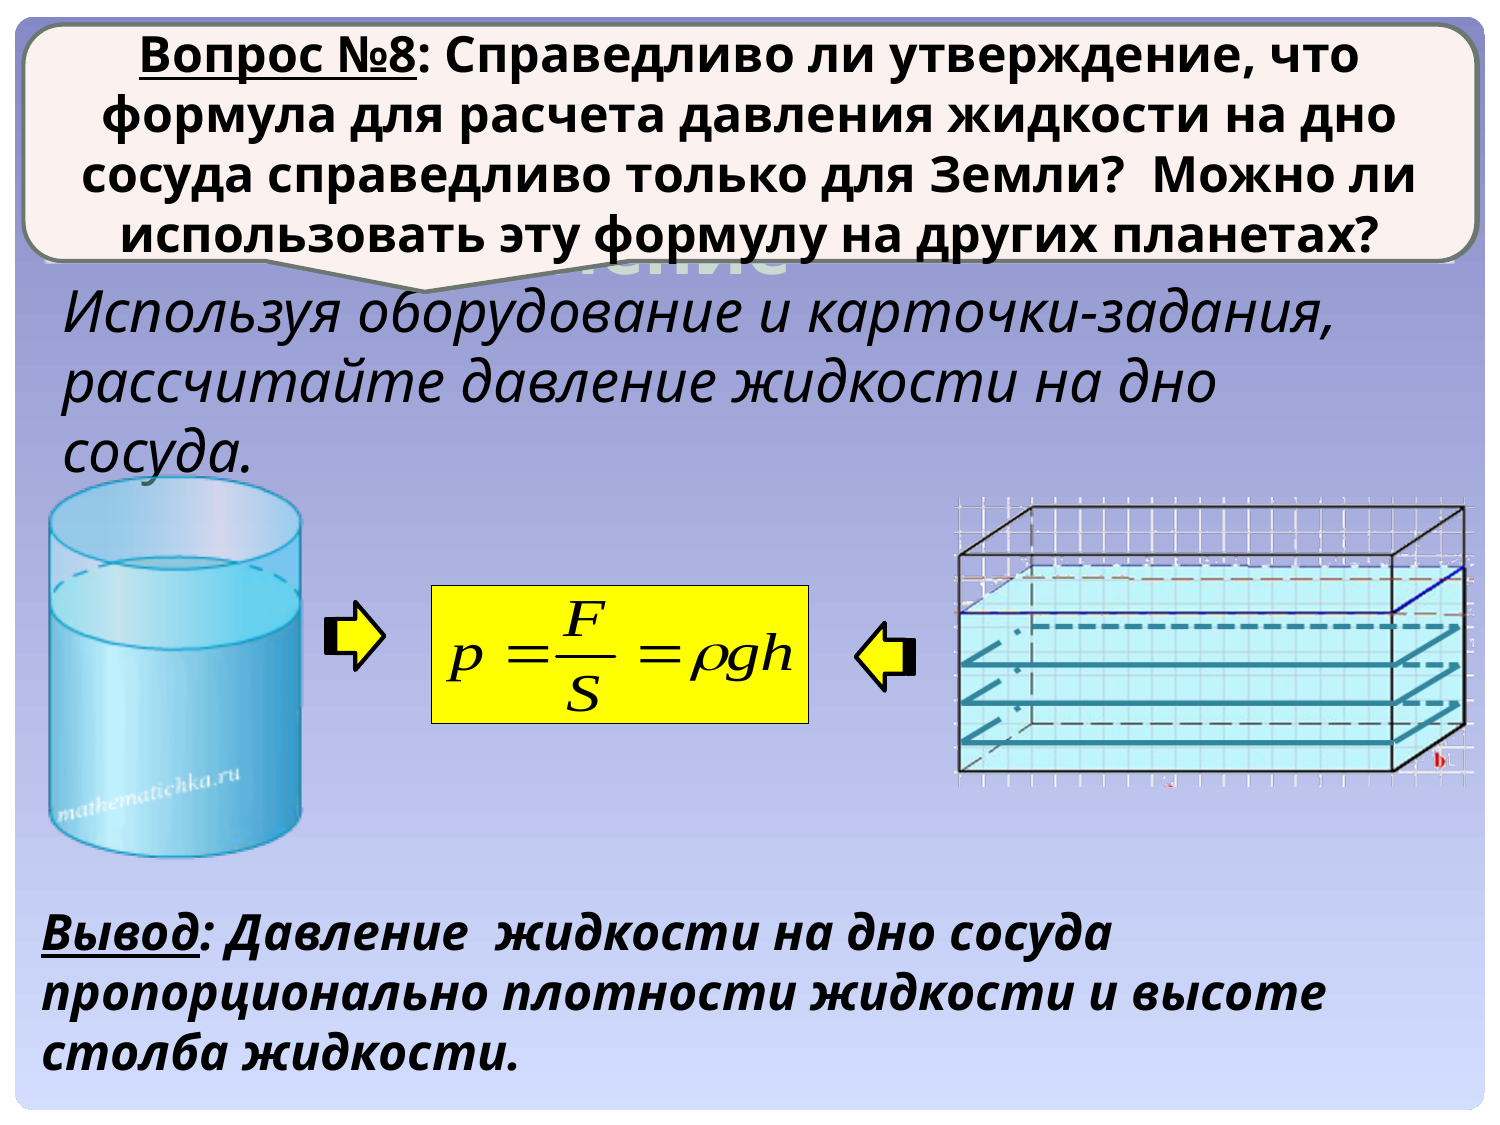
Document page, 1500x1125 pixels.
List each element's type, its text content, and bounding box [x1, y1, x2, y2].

text_box Вывод: Давление жидкости на дно сосуда пропорционально плотности жидкости и высоте столба жидкости. [26, 893, 1474, 1088]
text_box [329, 618, 334, 653]
picture [64, 66, 244, 244]
picture [36, 467, 315, 873]
picture [953, 497, 1474, 788]
text_box [335, 601, 385, 670]
text_box [906, 639, 911, 674]
text_box Используя оборудование и карточки-задания, рассчитайте давление жидкости на дно сосуда. [47, 267, 1436, 492]
text_box [855, 622, 905, 691]
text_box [430, 585, 810, 724]
text_box Вопрос №8: Справедливо ли утверждение, что формула для расчета давления жидкости на дно сосуда справедливо только для Земли? Можно ли использовать эту формулу на других планетах? [21, 22, 1479, 294]
